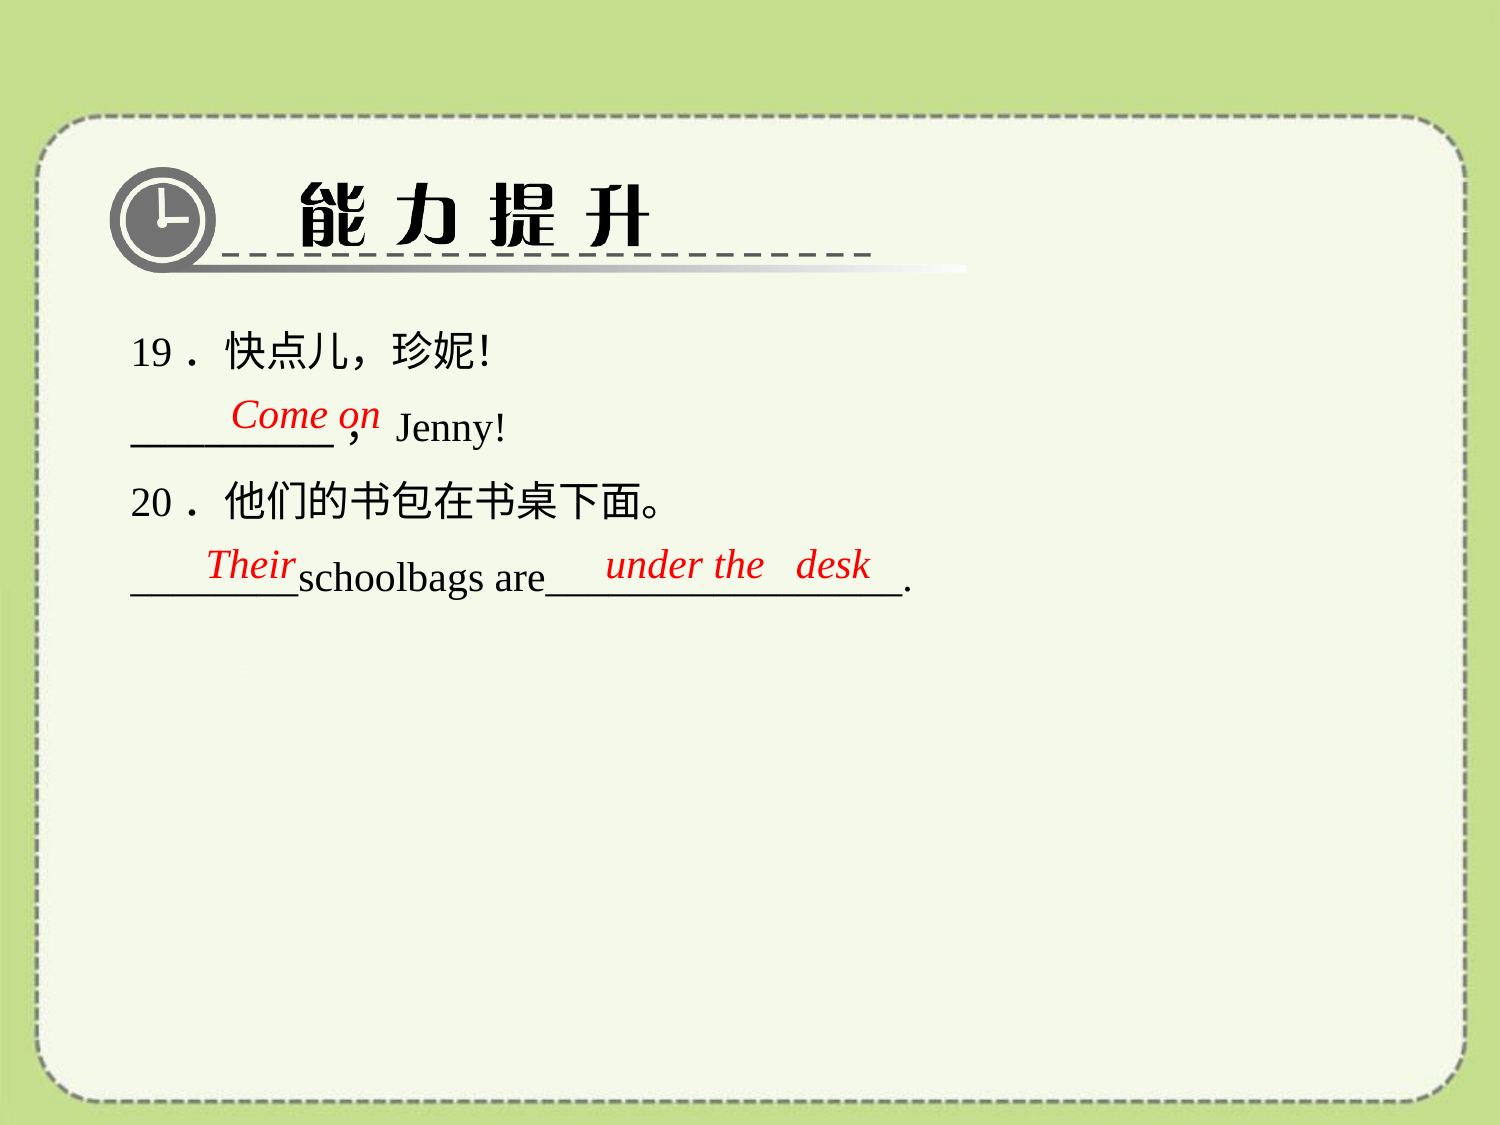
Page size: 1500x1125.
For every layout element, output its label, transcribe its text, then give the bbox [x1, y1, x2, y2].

text_box under the desk [590, 529, 886, 595]
text_box 19．快点儿，珍妮！ ___________，Jenny! 20．他们的书包在书桌下面。 ________schoolbags are_________________. [115, 292, 1366, 608]
text_box Come on [215, 379, 396, 445]
picture [0, 0, 1500, 1125]
text_box Their [190, 529, 322, 595]
